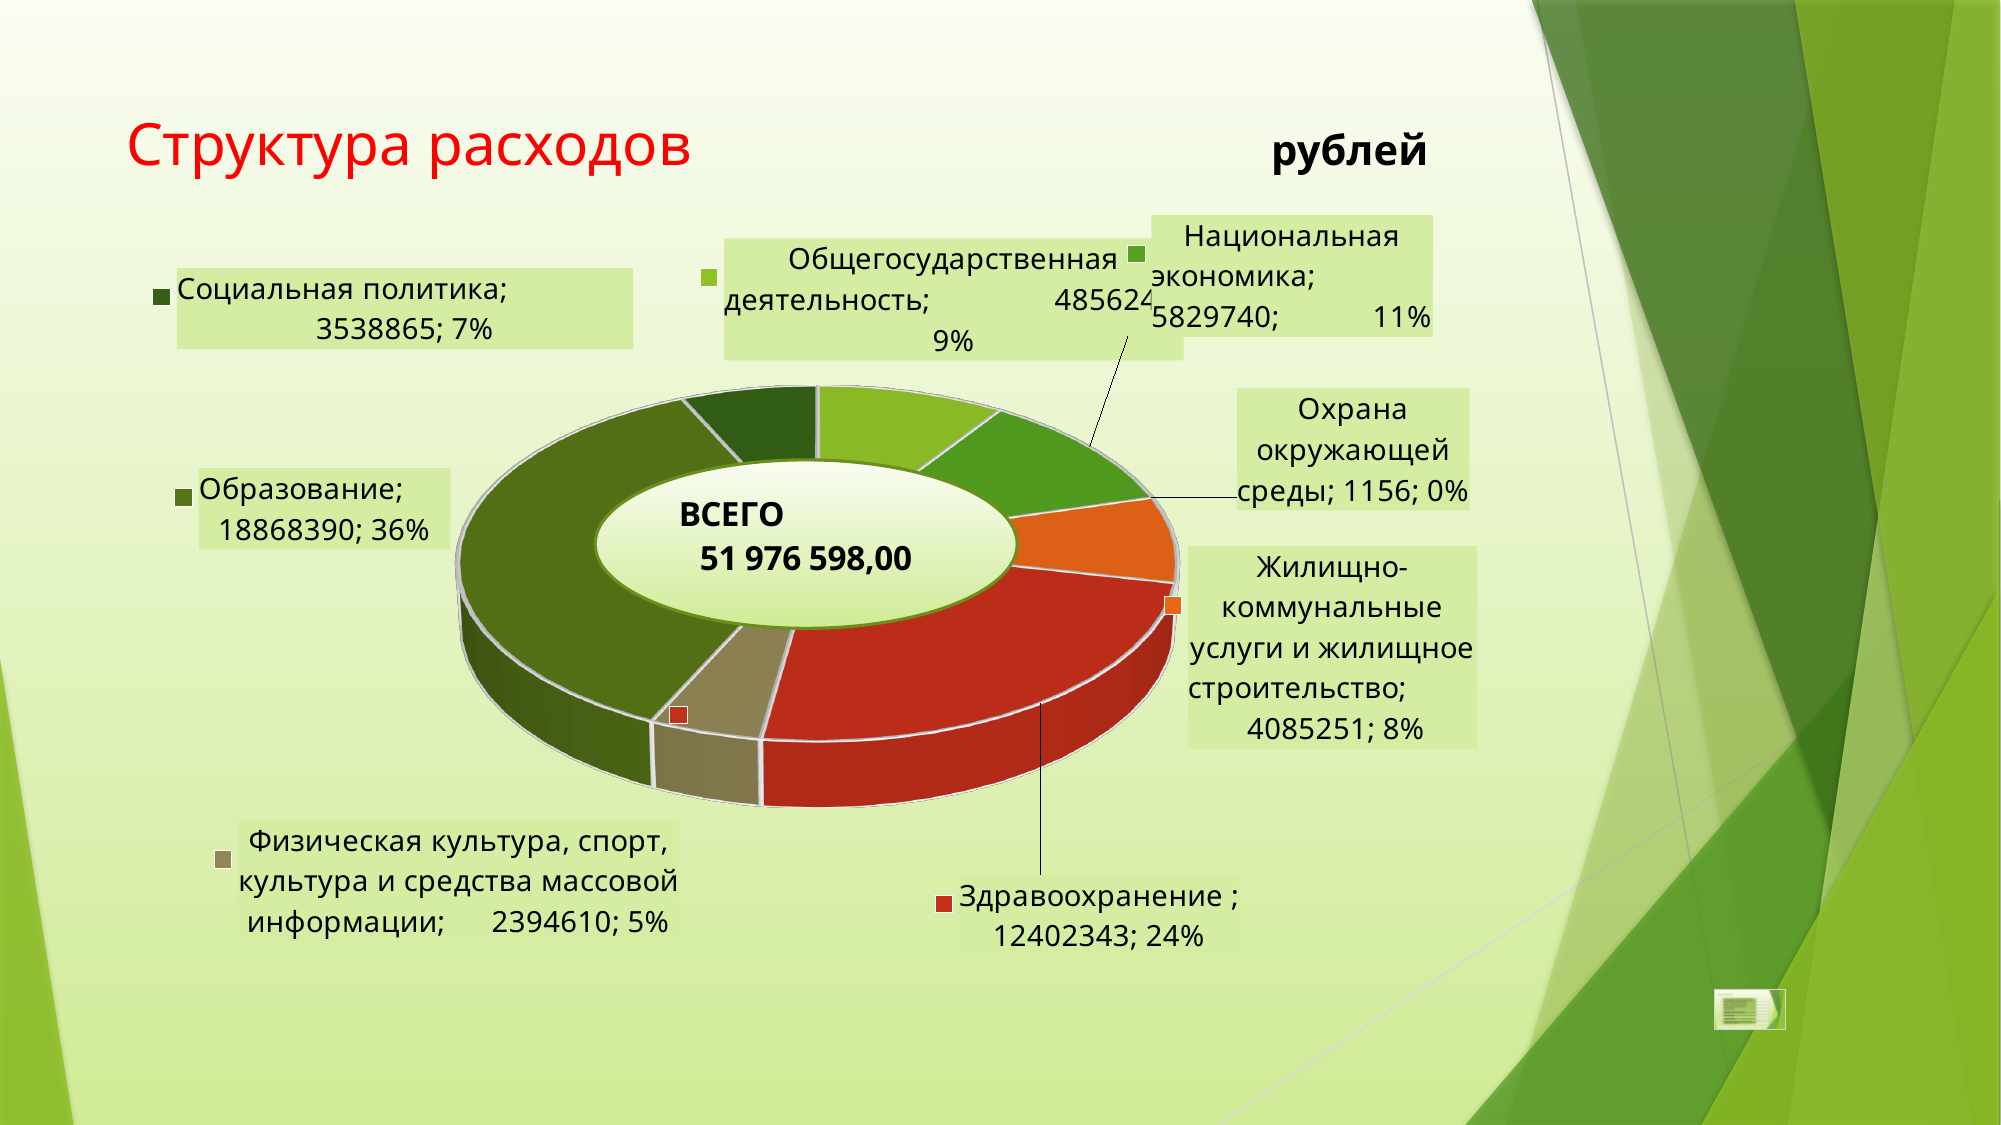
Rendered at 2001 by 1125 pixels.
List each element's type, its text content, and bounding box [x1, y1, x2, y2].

picture [1715, 990, 1785, 1029]
chart [152, 183, 1564, 1026]
title Структура расходов рублей [111, 99, 1522, 203]
